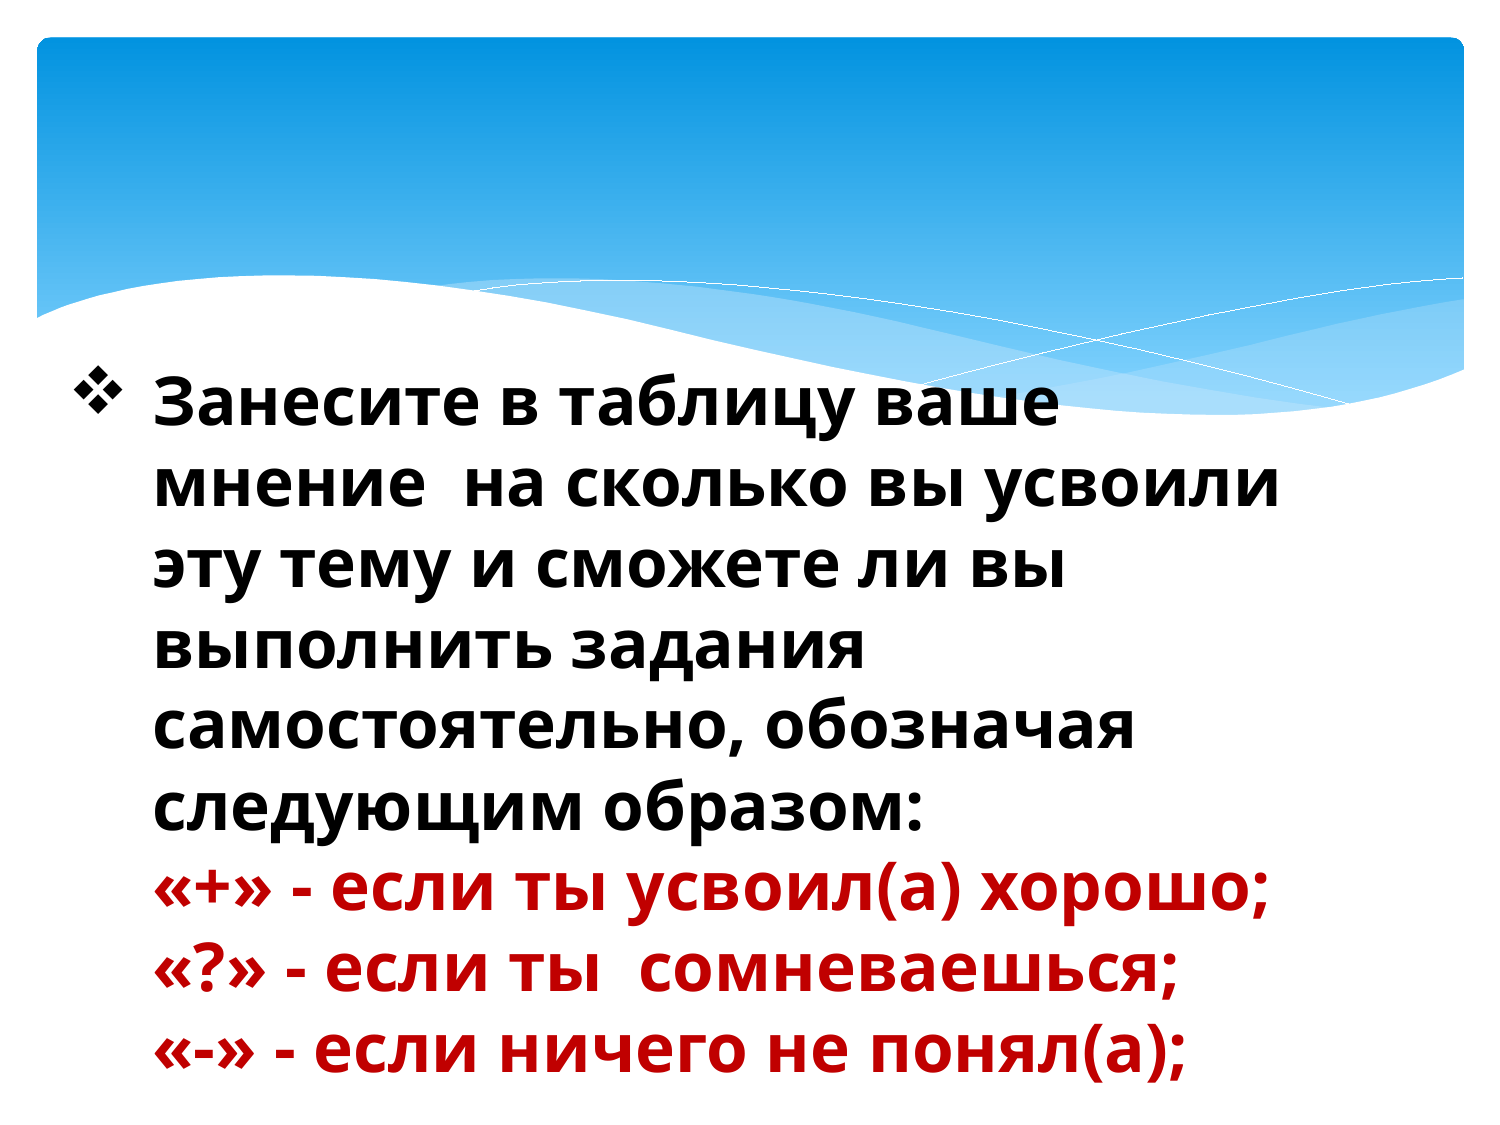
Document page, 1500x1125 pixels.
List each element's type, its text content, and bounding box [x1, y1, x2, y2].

title Занесите в таблицу ваше мнение на сколько вы усвоили эту тему и сможете ли вы выполнить задания самостоятельно, обозначая следующим образом: «+» - если ты усвоил(а) хорошо; «?» - если ты сомневаешься; «-» - если ничего не понял(а); [53, 349, 1365, 1094]
